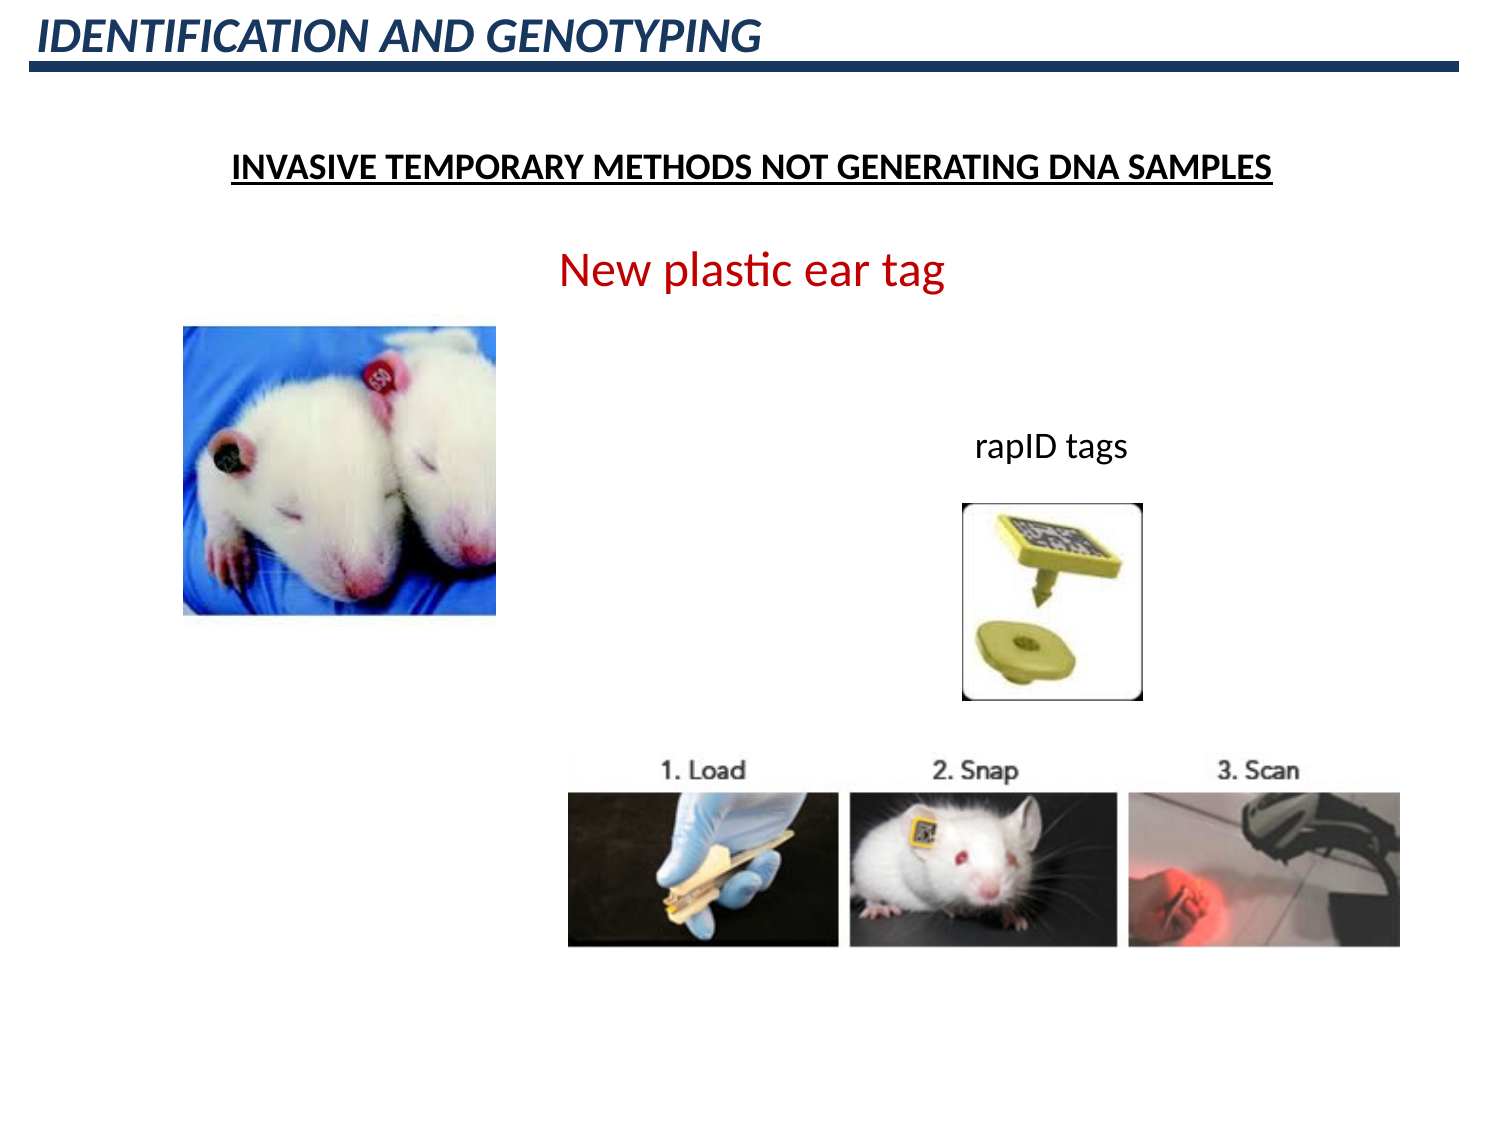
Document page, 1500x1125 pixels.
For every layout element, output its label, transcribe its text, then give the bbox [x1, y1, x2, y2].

text_box INVASIVE TEMPORARY METHODS NOT GENERATING DNA SAMPLES [216, 135, 1289, 195]
text_box IDENTIFICATION AND GENOTYPING [21, 0, 778, 131]
picture [182, 314, 496, 628]
text_box rapID tags [960, 413, 1144, 474]
picture [962, 503, 1143, 701]
picture [567, 751, 1400, 953]
text_box New plastic ear tag [544, 229, 961, 304]
